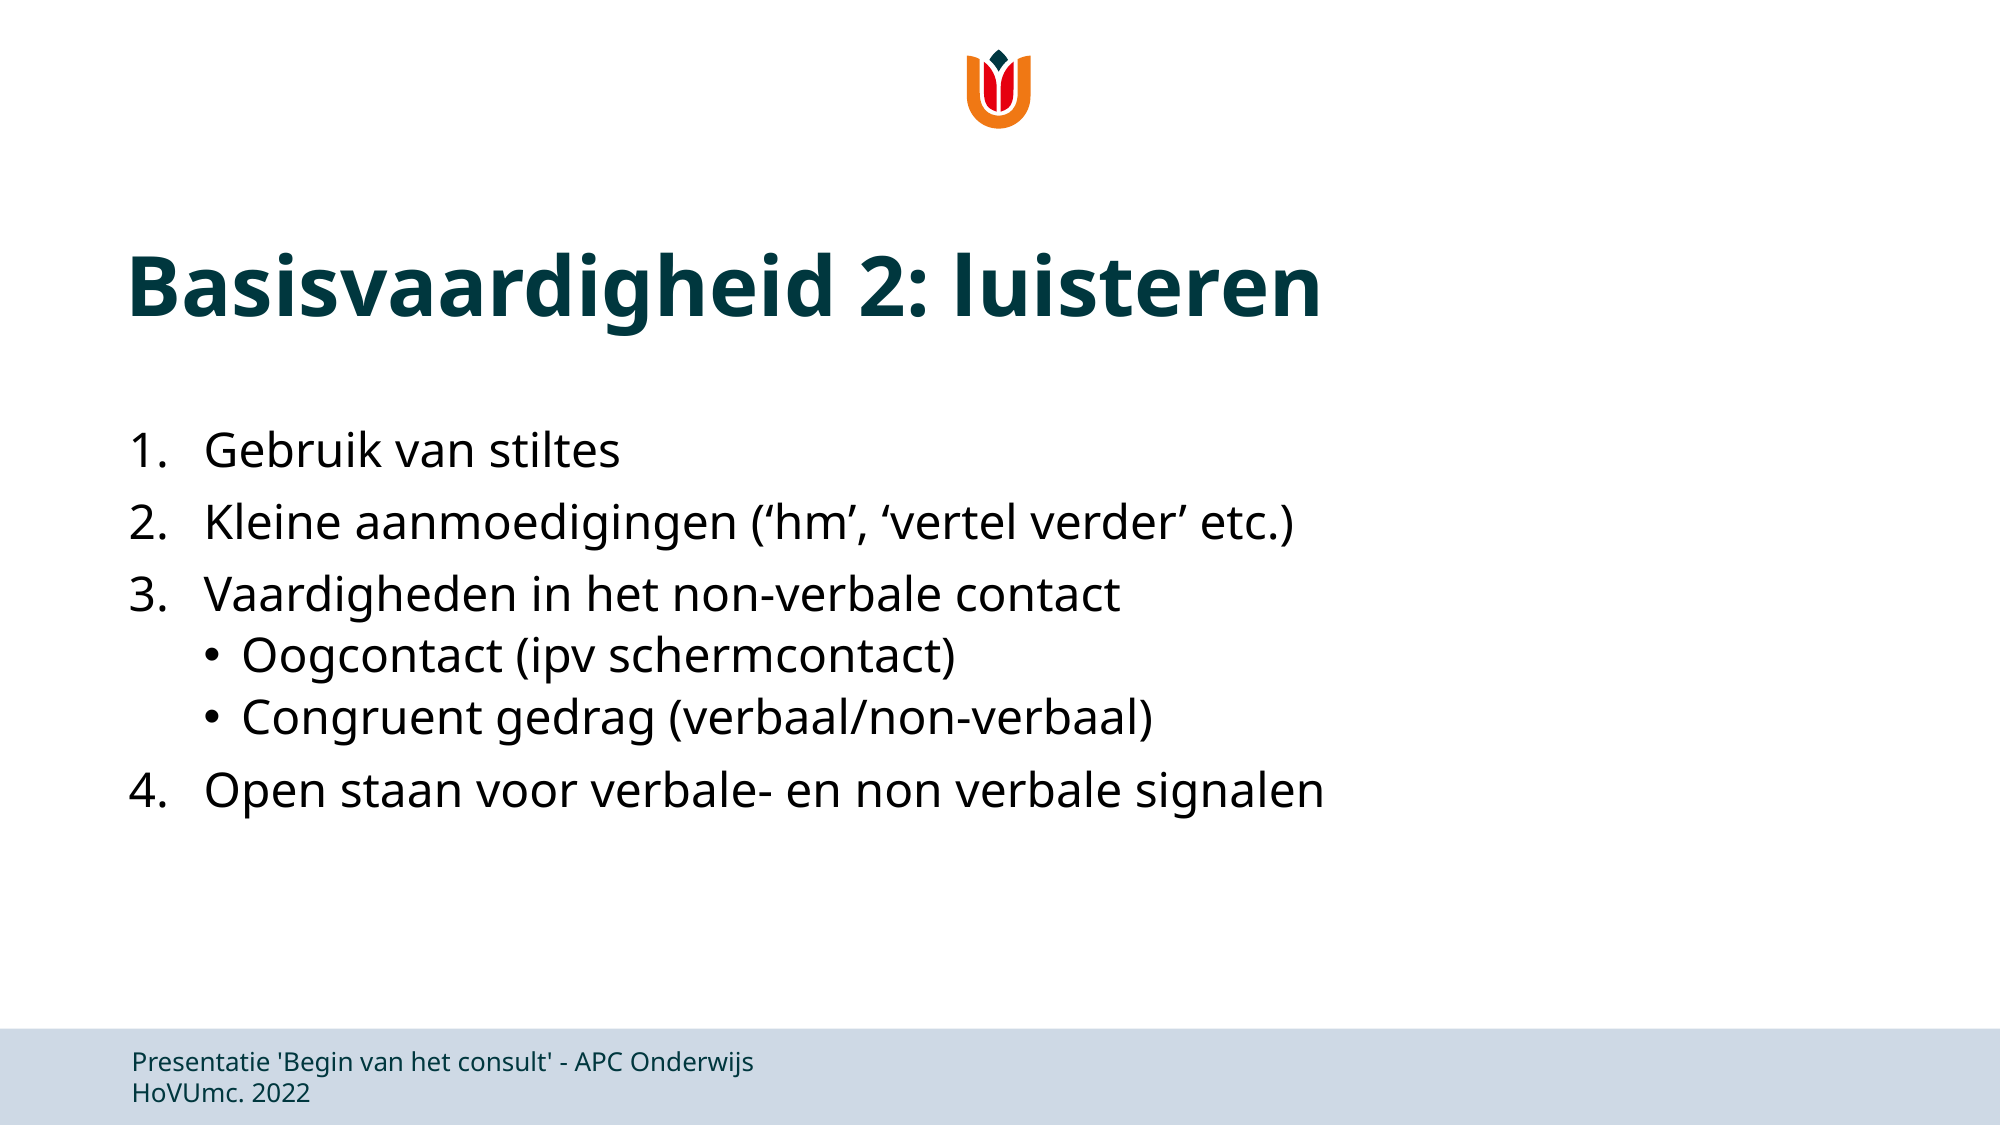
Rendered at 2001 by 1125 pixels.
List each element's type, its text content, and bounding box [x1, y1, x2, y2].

title Basisvaardigheid 2: luisteren [110, 180, 1877, 398]
list Gebruik van stiltes Kleine aanmoedigingen (‘hm’, ‘vertel verder’ etc.) Vaardigheden in het non-verbale contact Oogcontact (ipv schermcontact) Congruent gedrag (verbaal/non-verbaal) Open staan voor verbale- en non verbale signalen [113, 397, 1877, 1014]
footer Presentatie 'Begin van het consult' - APC Onderwijs HoVUmc. 2022 [116, 1046, 792, 1107]
